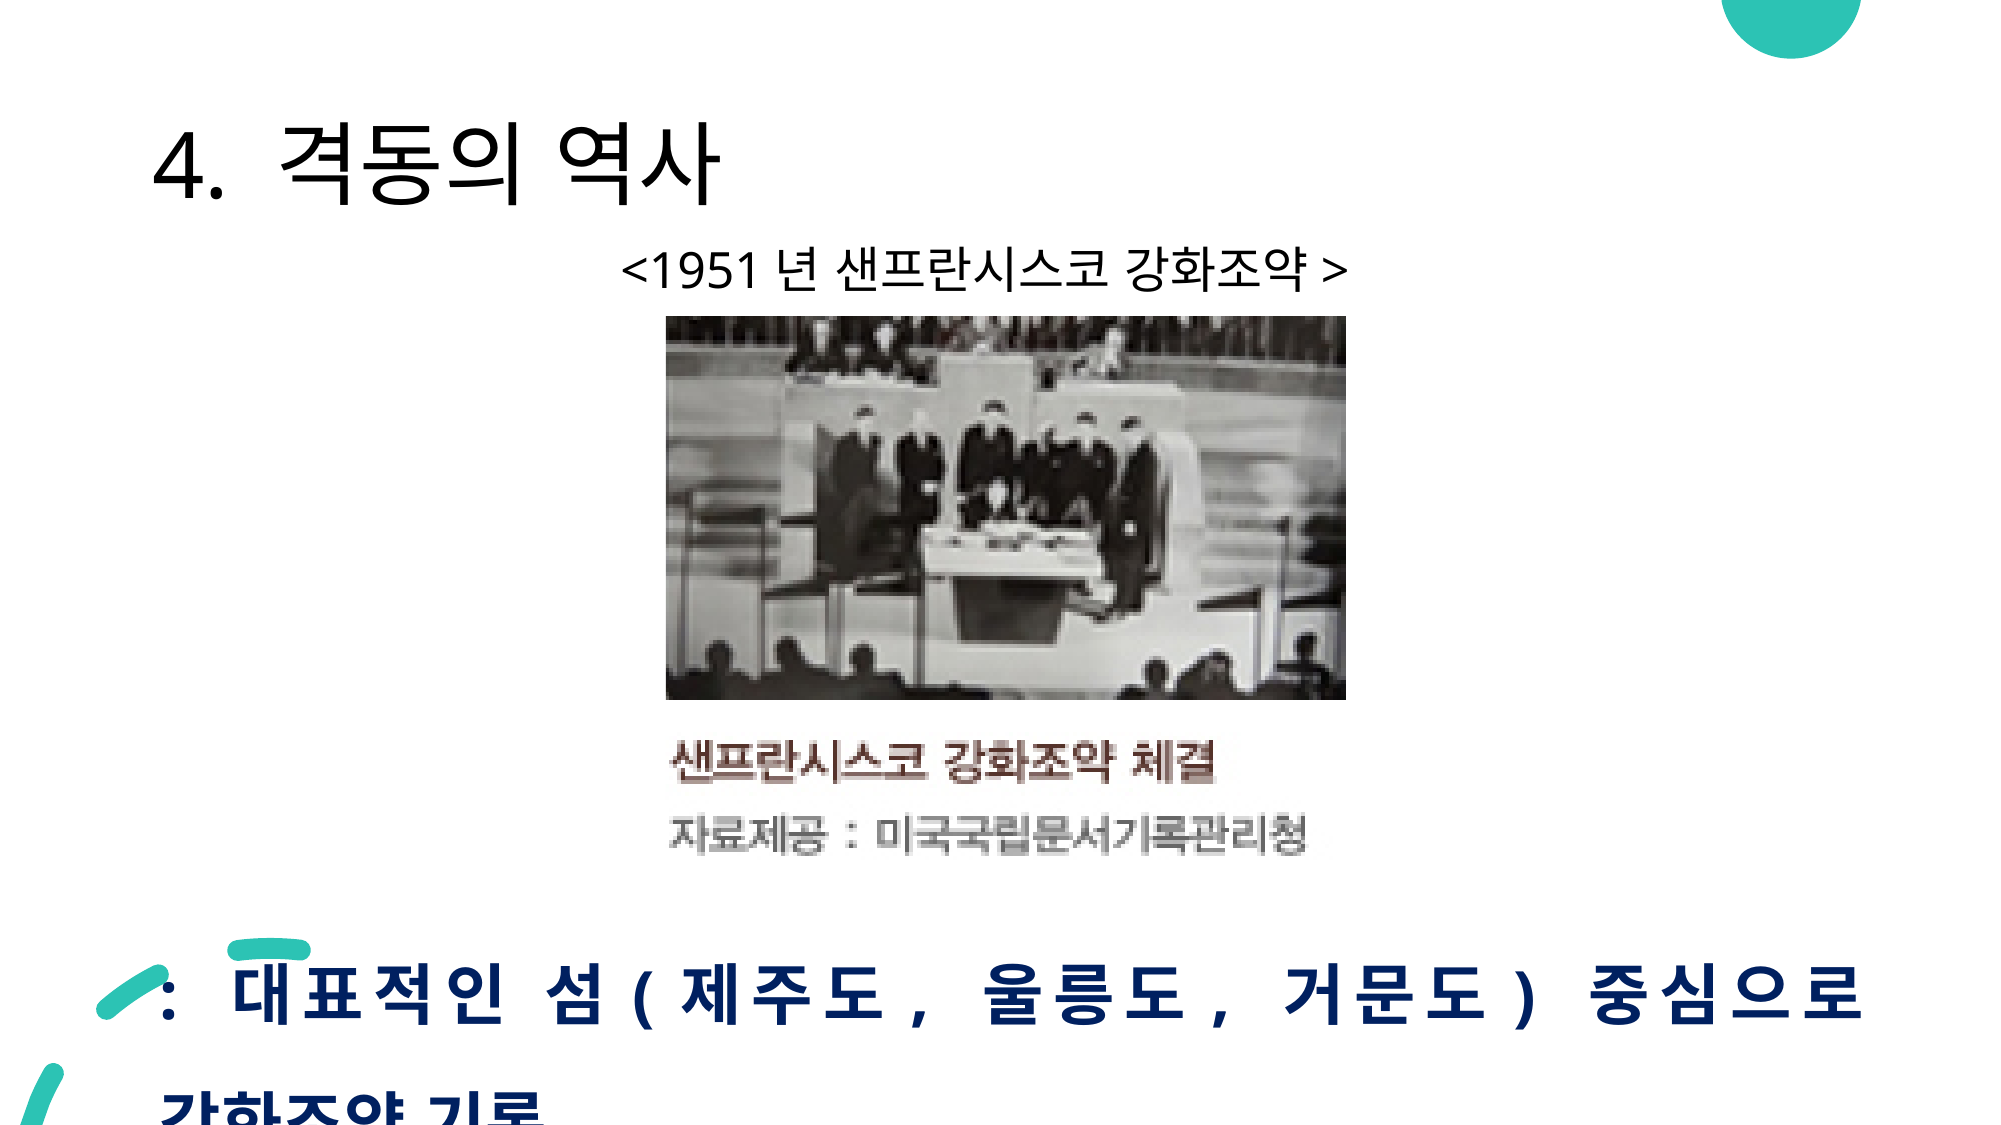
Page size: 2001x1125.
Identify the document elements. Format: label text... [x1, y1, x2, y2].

picture [665, 316, 1347, 905]
text_box <1951년 샌프란시스코 강화조약> [605, 238, 1547, 317]
text_box : 대표적인 섬(제주도, 울릉도, 거문도) 중심으로 강화조약 기록 [144, 897, 1879, 1040]
title 4. 격동의 역사 [137, 59, 1863, 278]
